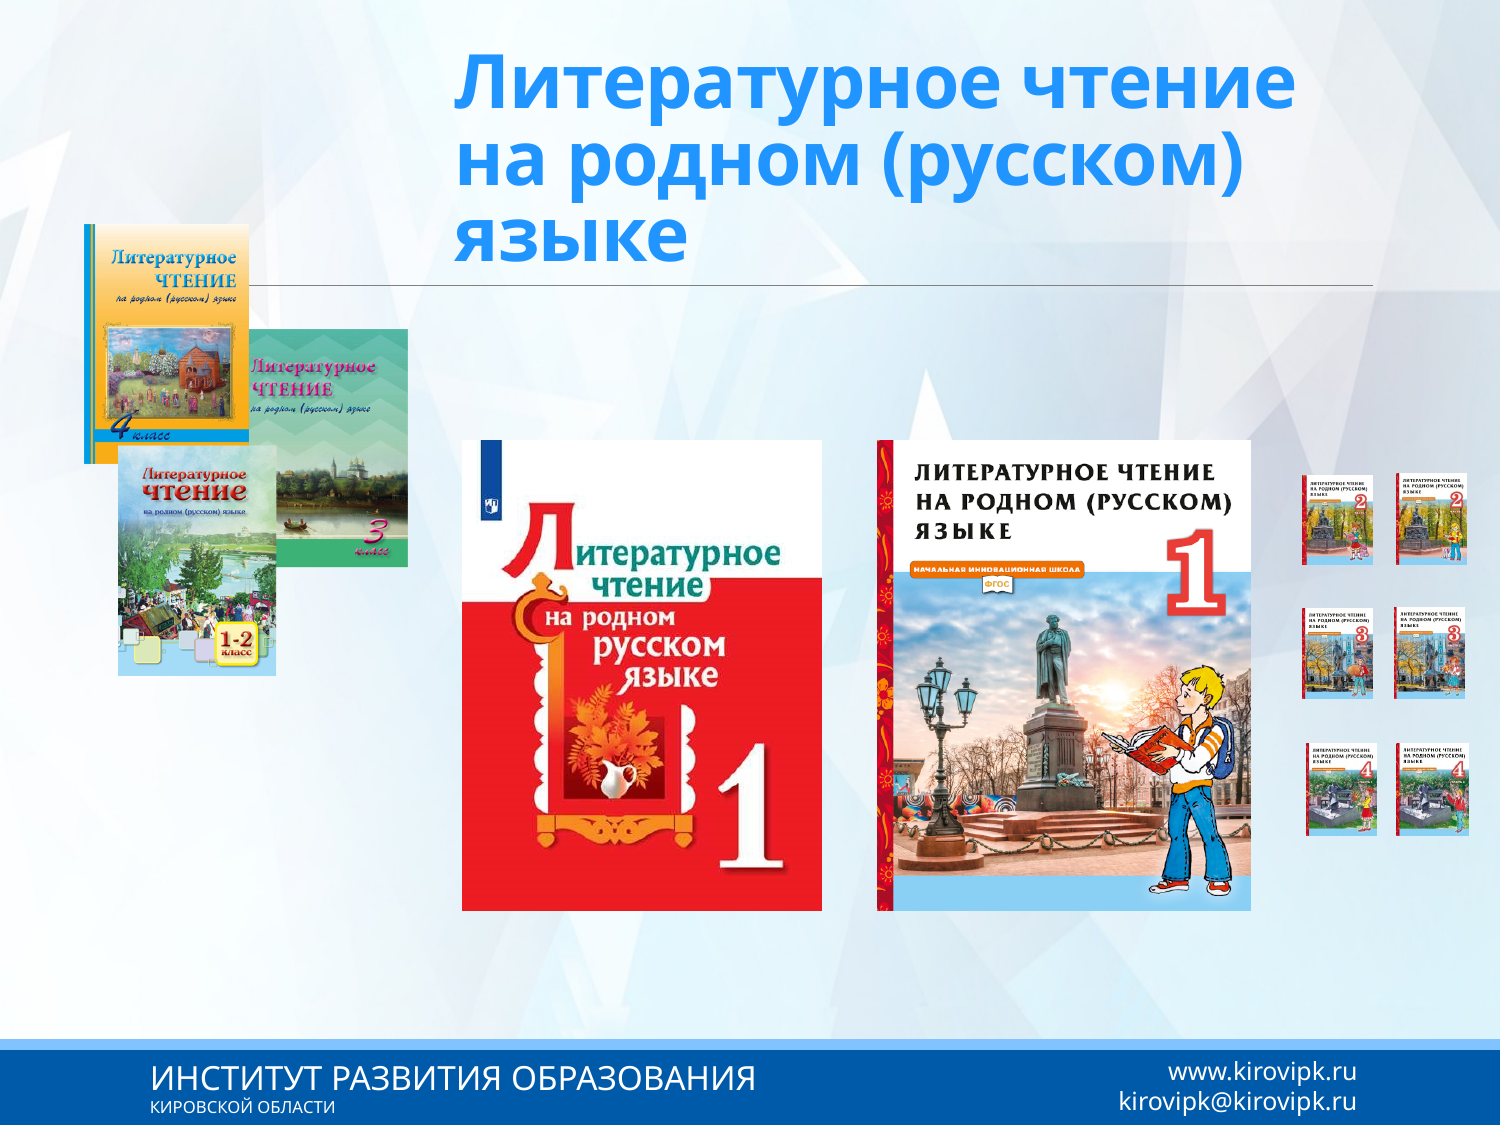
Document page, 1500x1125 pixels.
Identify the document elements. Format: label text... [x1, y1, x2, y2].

title Литературное чтение на родном (русском) языке [439, 121, 1416, 285]
picture [0, 0, 1500, 1039]
